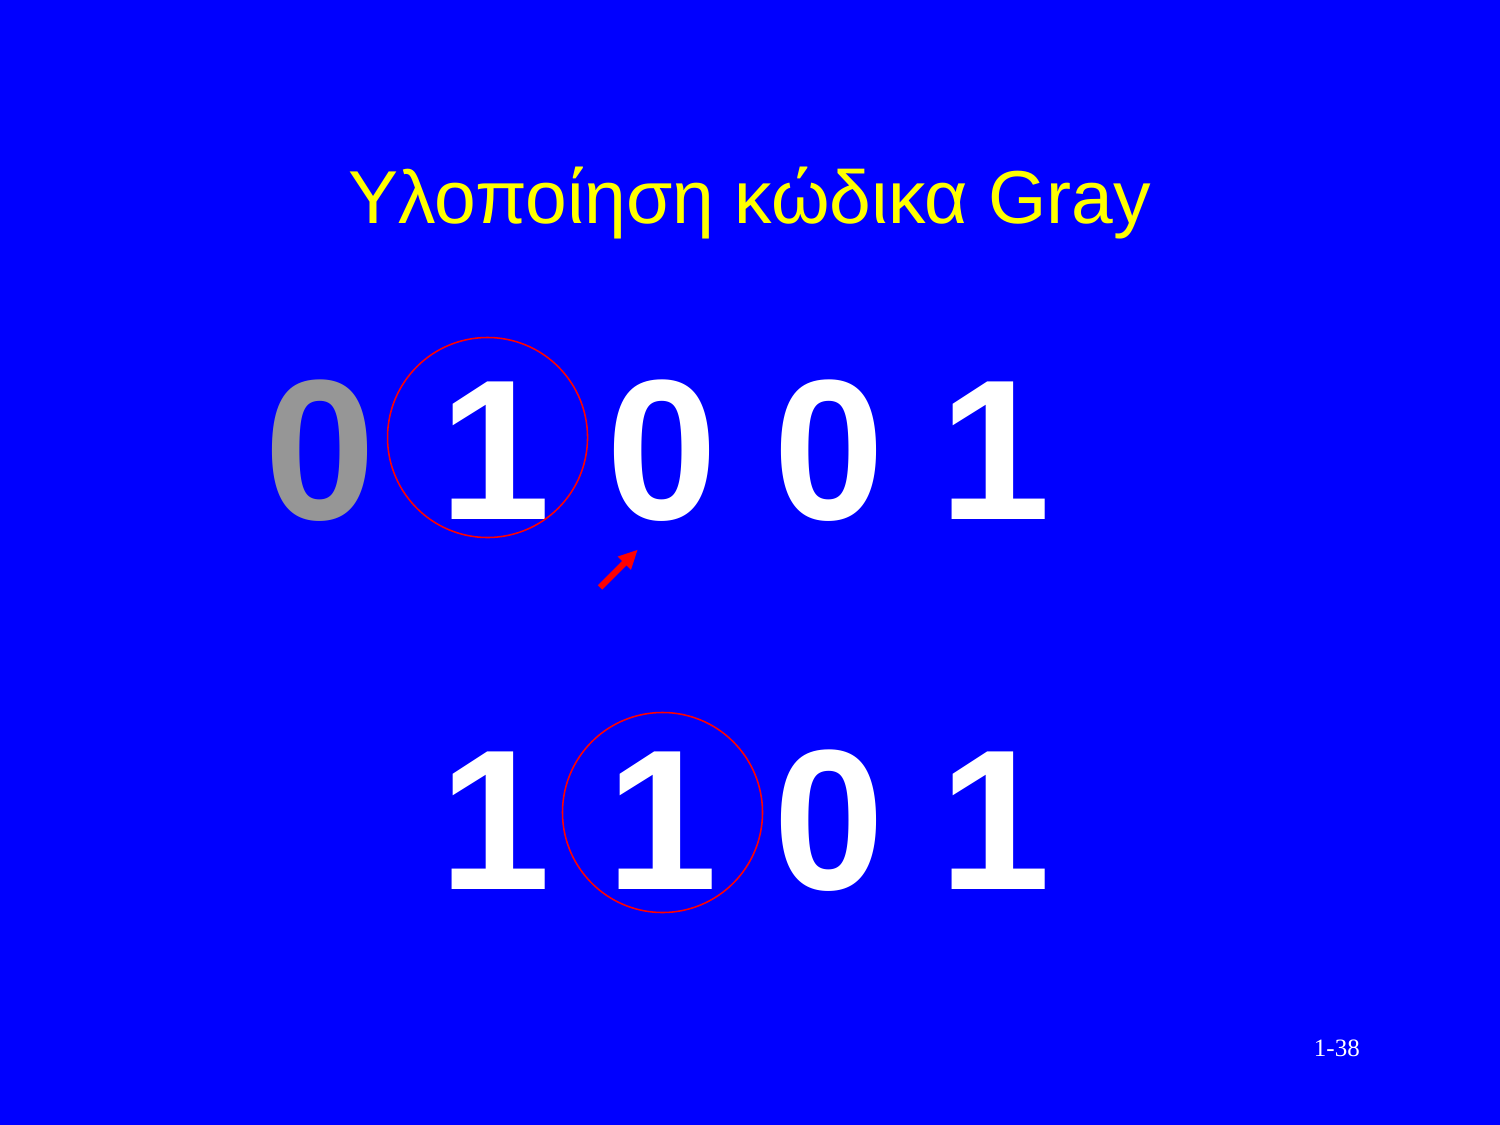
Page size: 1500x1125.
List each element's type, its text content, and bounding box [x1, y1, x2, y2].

text_box [599, 549, 638, 588]
text_box 1 1 0 1 [425, 682, 1067, 937]
text_box [392, 337, 588, 538]
text_box 0 [250, 312, 392, 568]
title Υλοποίηση κώδικα Gray [112, 99, 1388, 288]
text_box 1 0 0 1 [425, 312, 1067, 568]
